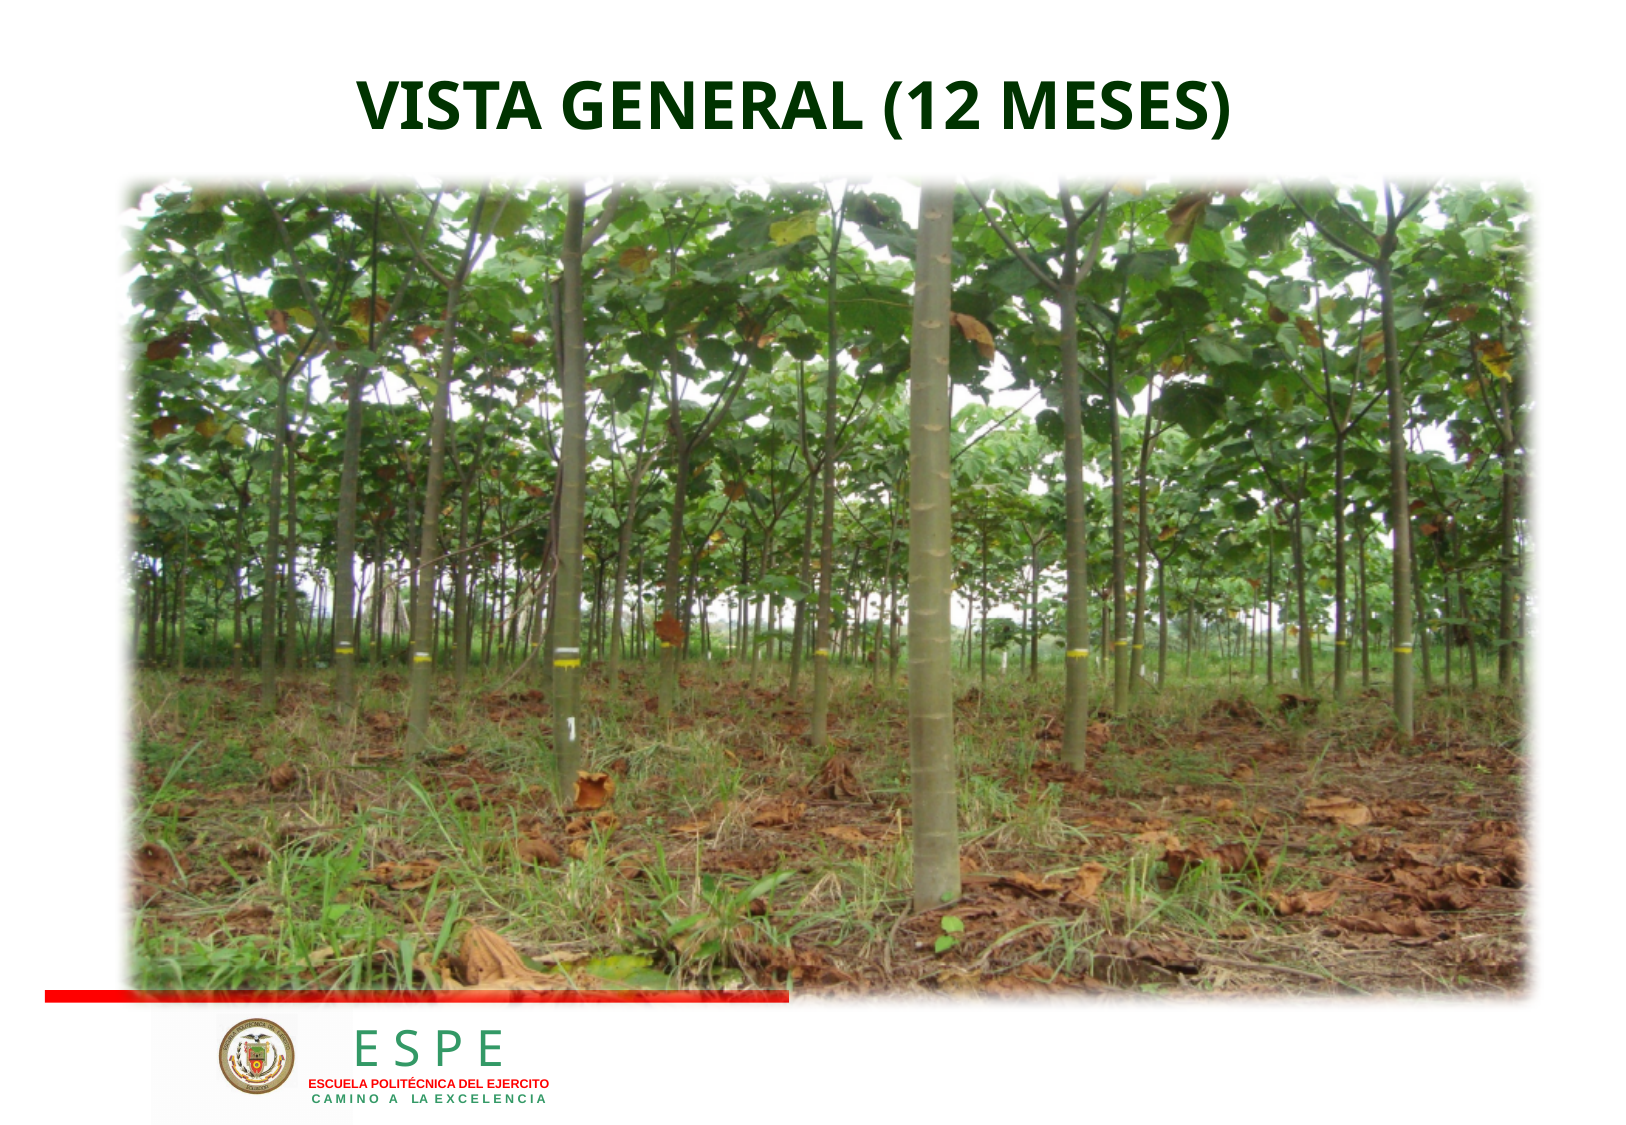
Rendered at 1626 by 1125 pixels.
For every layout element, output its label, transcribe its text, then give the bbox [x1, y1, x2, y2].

text_box E S P E ESCUELA POLITÉCNICA DEL EJERCITO C A M I N O A LA E X C E L E N C I A [357, 1020, 577, 1115]
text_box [150, 1020, 353, 1125]
title VISTA GENERAL (12 MESES) [103, 30, 1487, 151]
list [115, 172, 1544, 1012]
